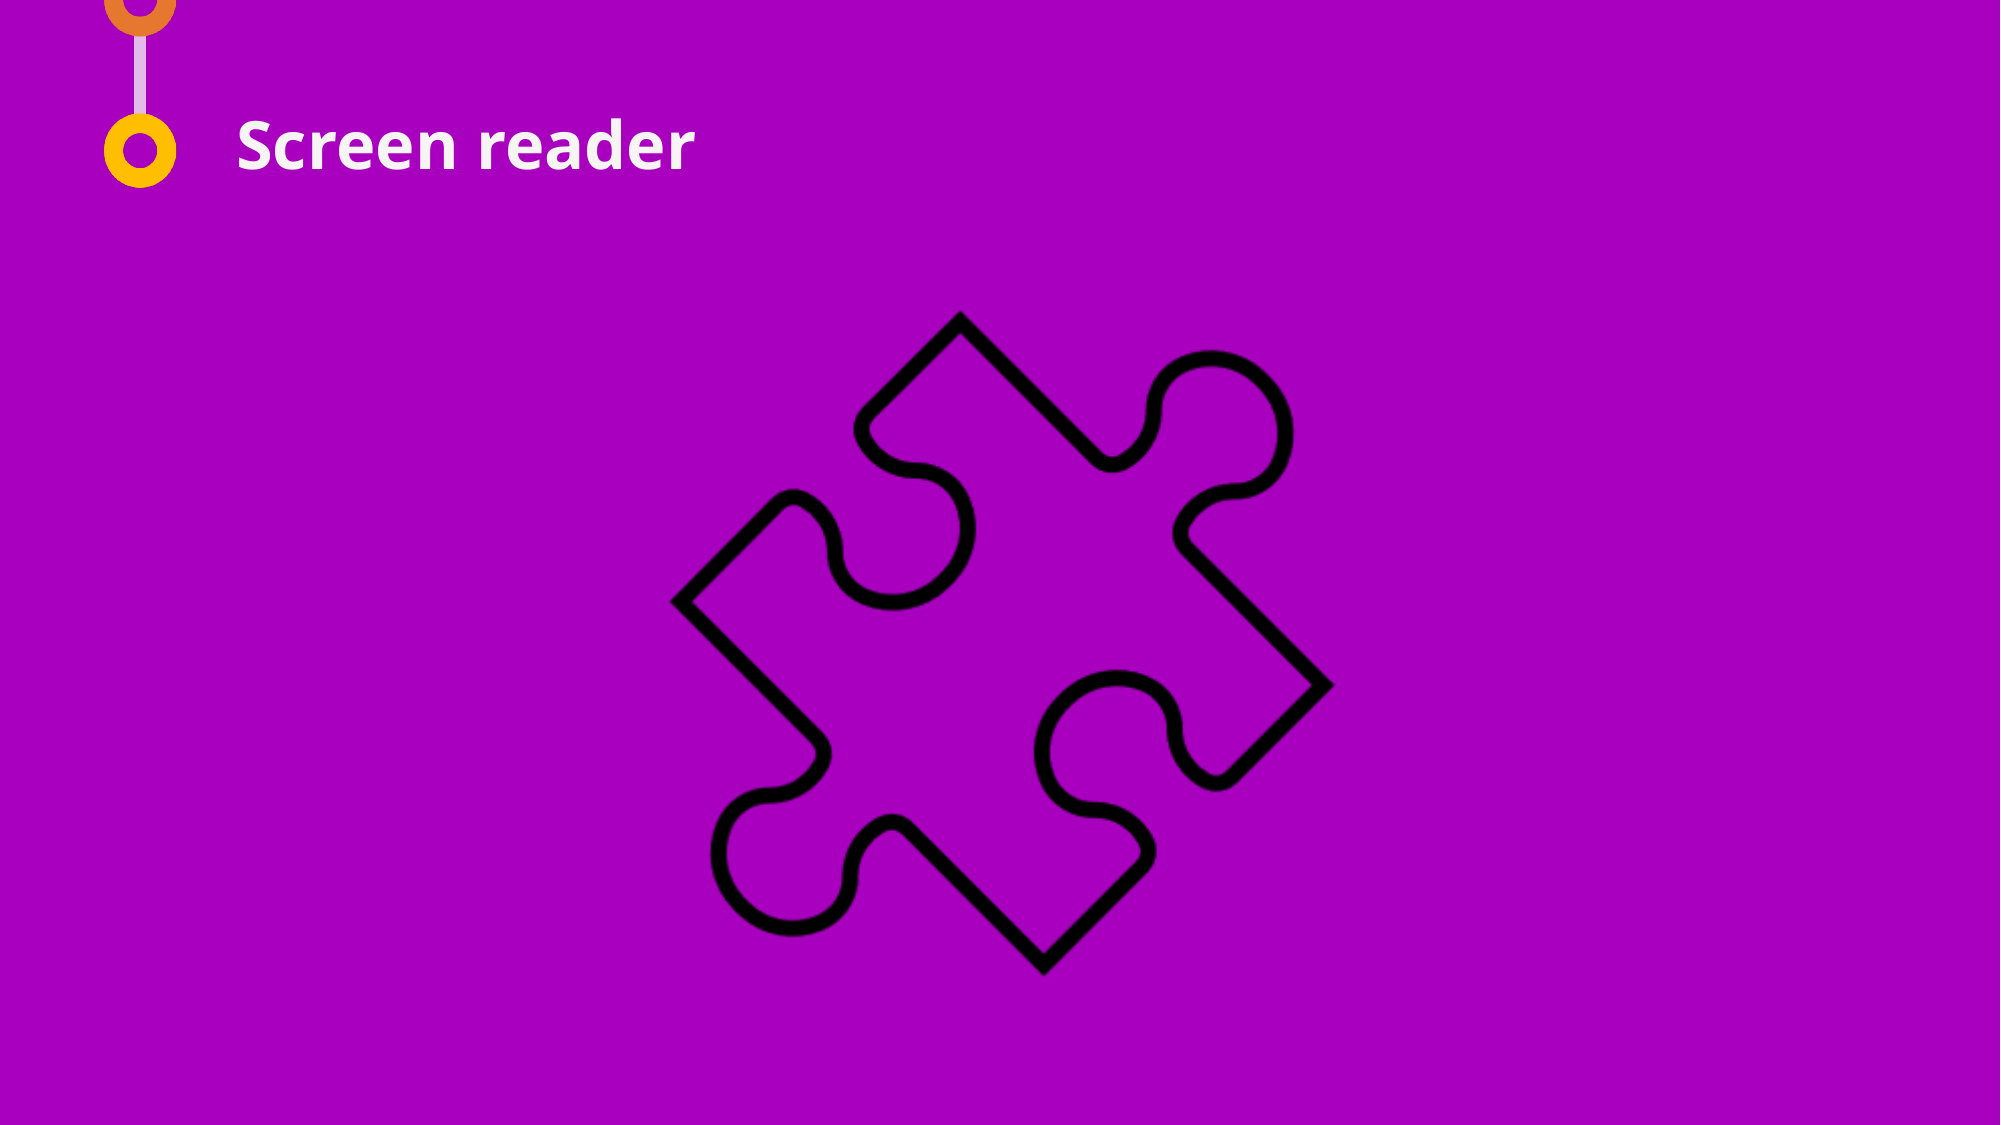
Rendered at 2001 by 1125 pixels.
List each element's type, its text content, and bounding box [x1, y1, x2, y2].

picture [101, 0, 181, 195]
title Screen reader [236, 111, 1388, 278]
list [617, 274, 1388, 1046]
